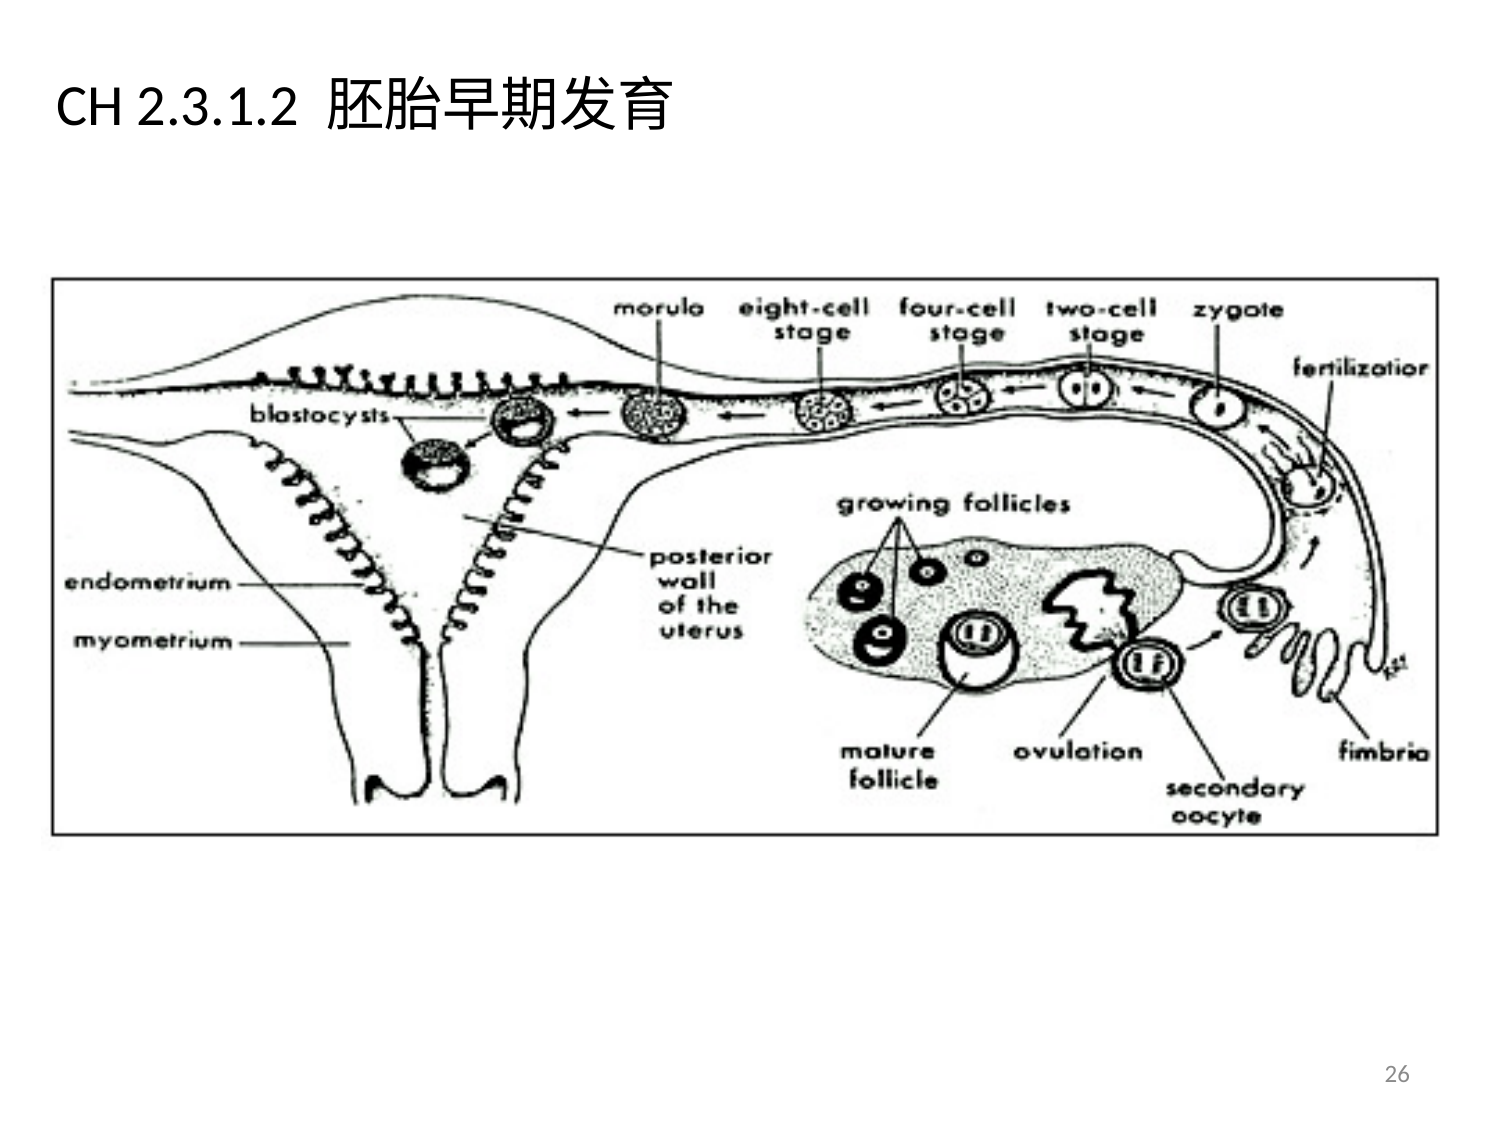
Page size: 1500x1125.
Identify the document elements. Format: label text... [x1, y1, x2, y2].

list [41, 273, 1459, 852]
slide_number 26 [1074, 1042, 1425, 1103]
list CH 2.3.1.2 胚胎早期发育 [41, 54, 1459, 151]
